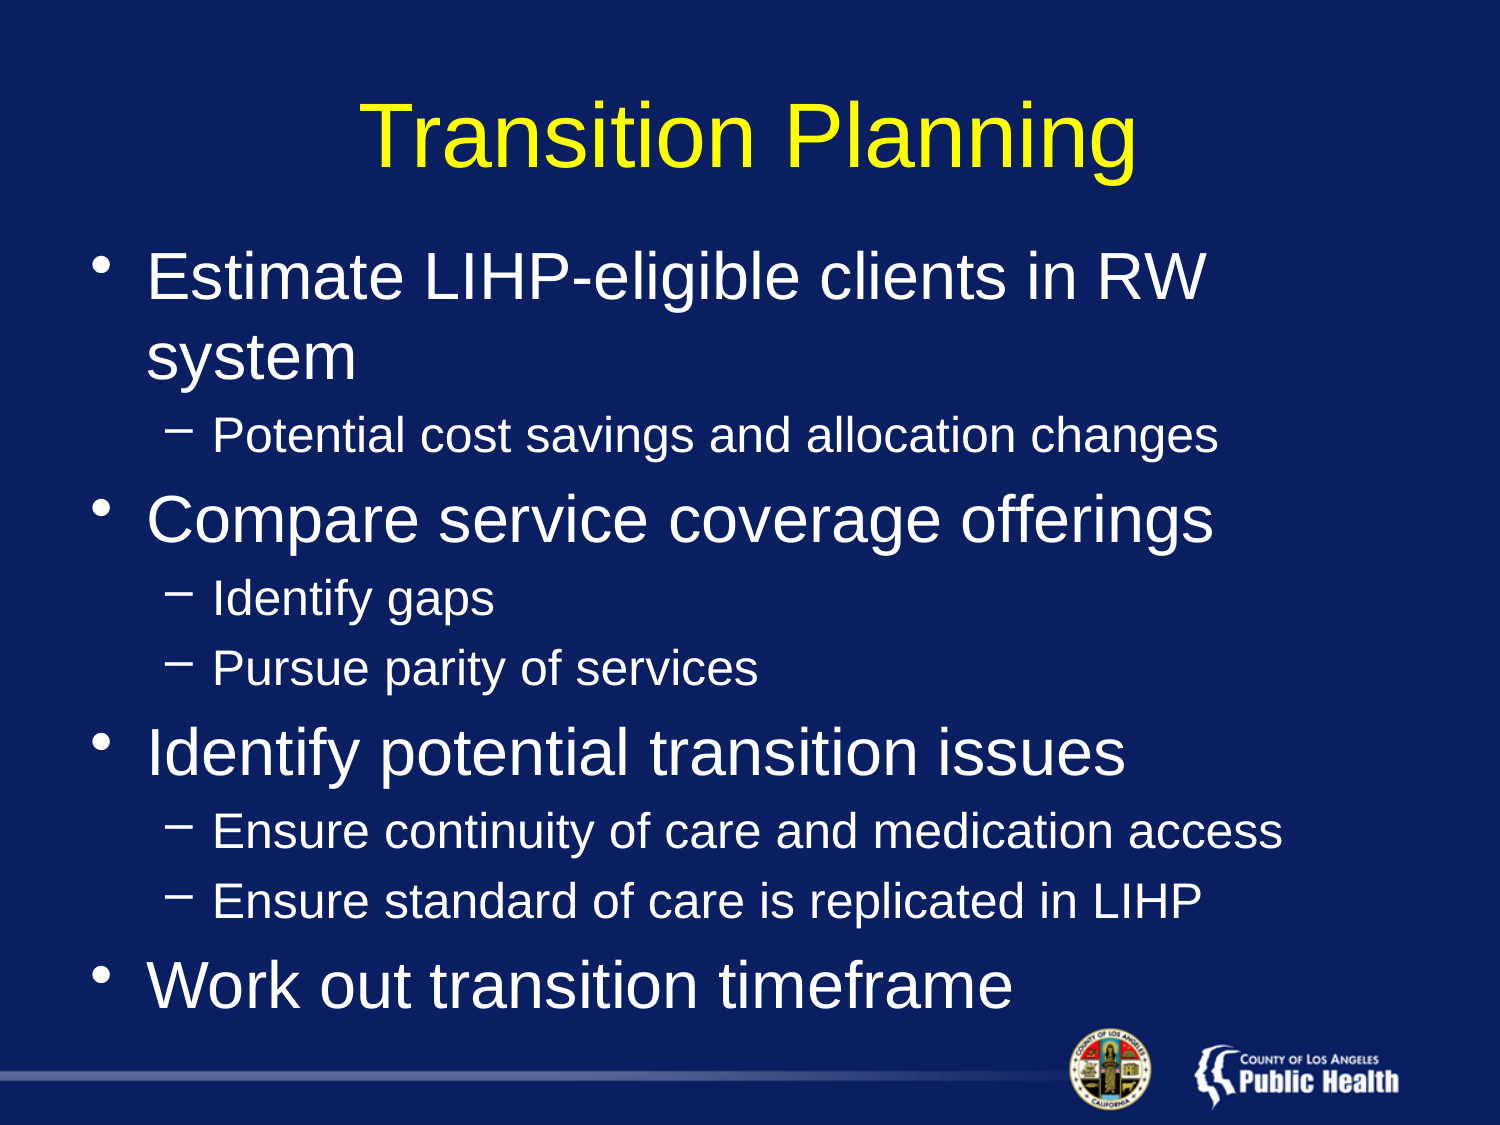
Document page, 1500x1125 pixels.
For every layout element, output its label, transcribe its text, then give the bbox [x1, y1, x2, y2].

picture [0, 1010, 1500, 1125]
title Transition Planning [74, 37, 1426, 226]
list Estimate LIHP-eligible clients in RW system Potential cost savings and allocation changes Compare service coverage offerings Identify gaps Pursue parity of services Identify potential transition issues Ensure continuity of care and medication access Ensure standard of care is replicated in LIHP Work out transition timeframe [74, 226, 1426, 968]
